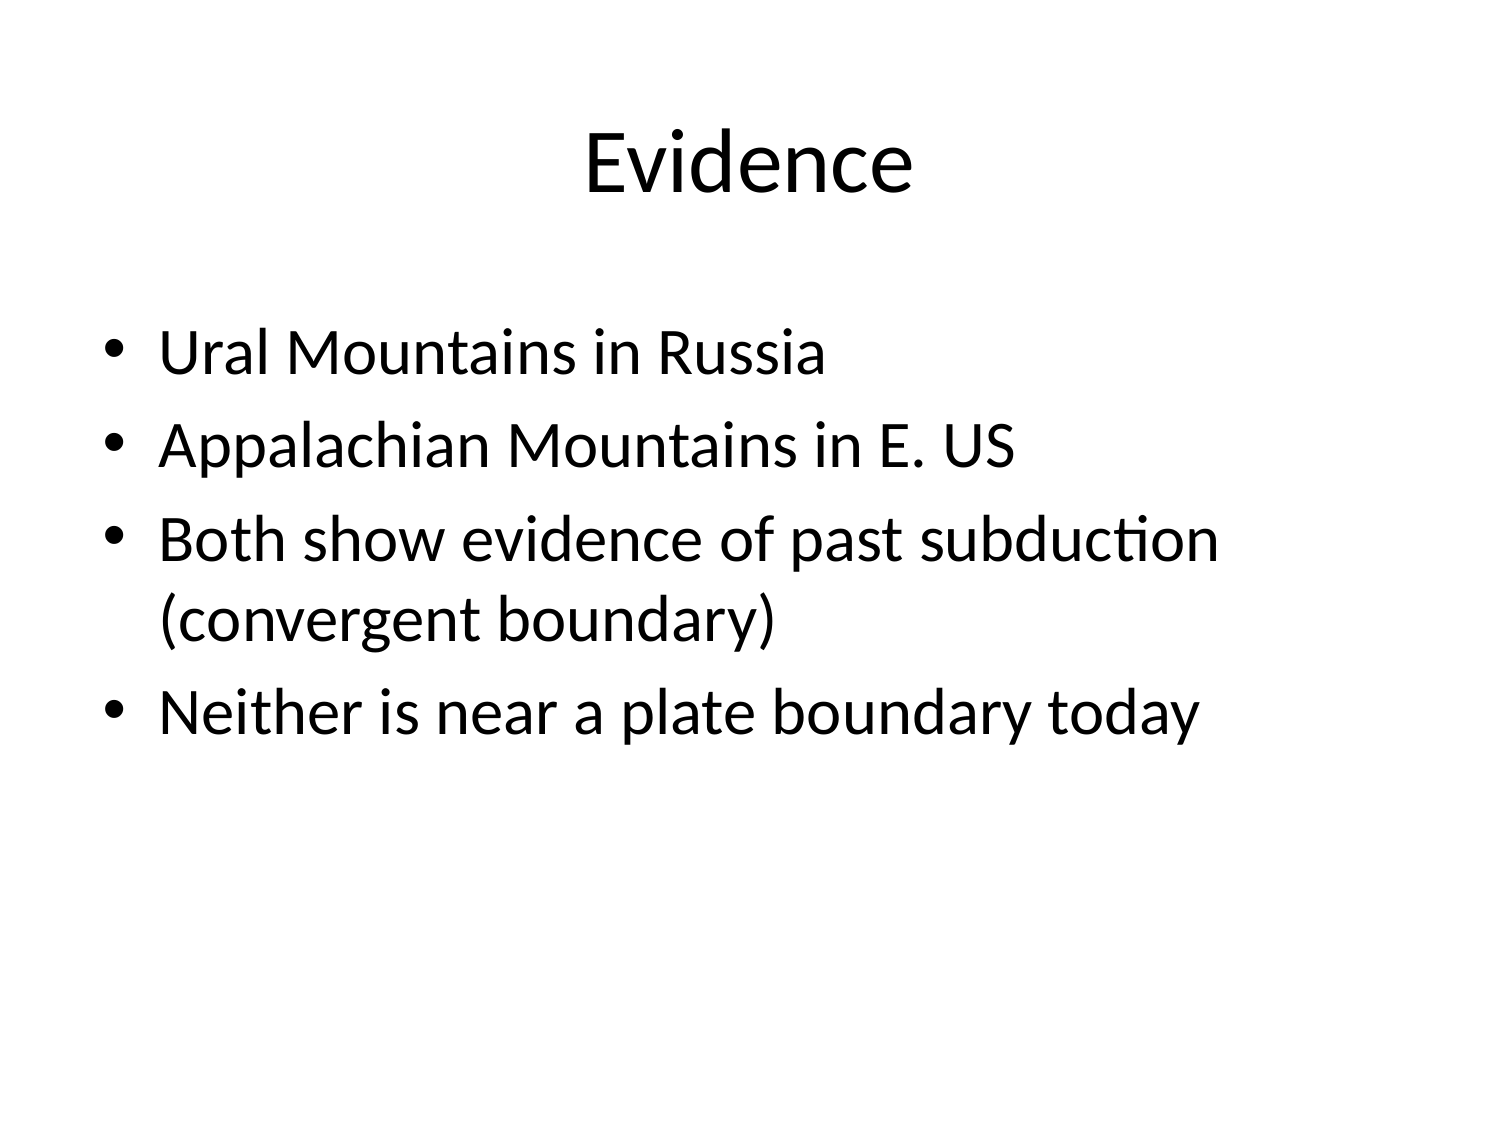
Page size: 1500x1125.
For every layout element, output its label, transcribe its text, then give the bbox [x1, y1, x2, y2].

list Ural Mountains in Russia Appalachian Mountains in E. US Both show evidence of past subduction (convergent boundary) Neither is near a plate boundary today [87, 299, 1438, 775]
title Evidence [75, 62, 1425, 250]
